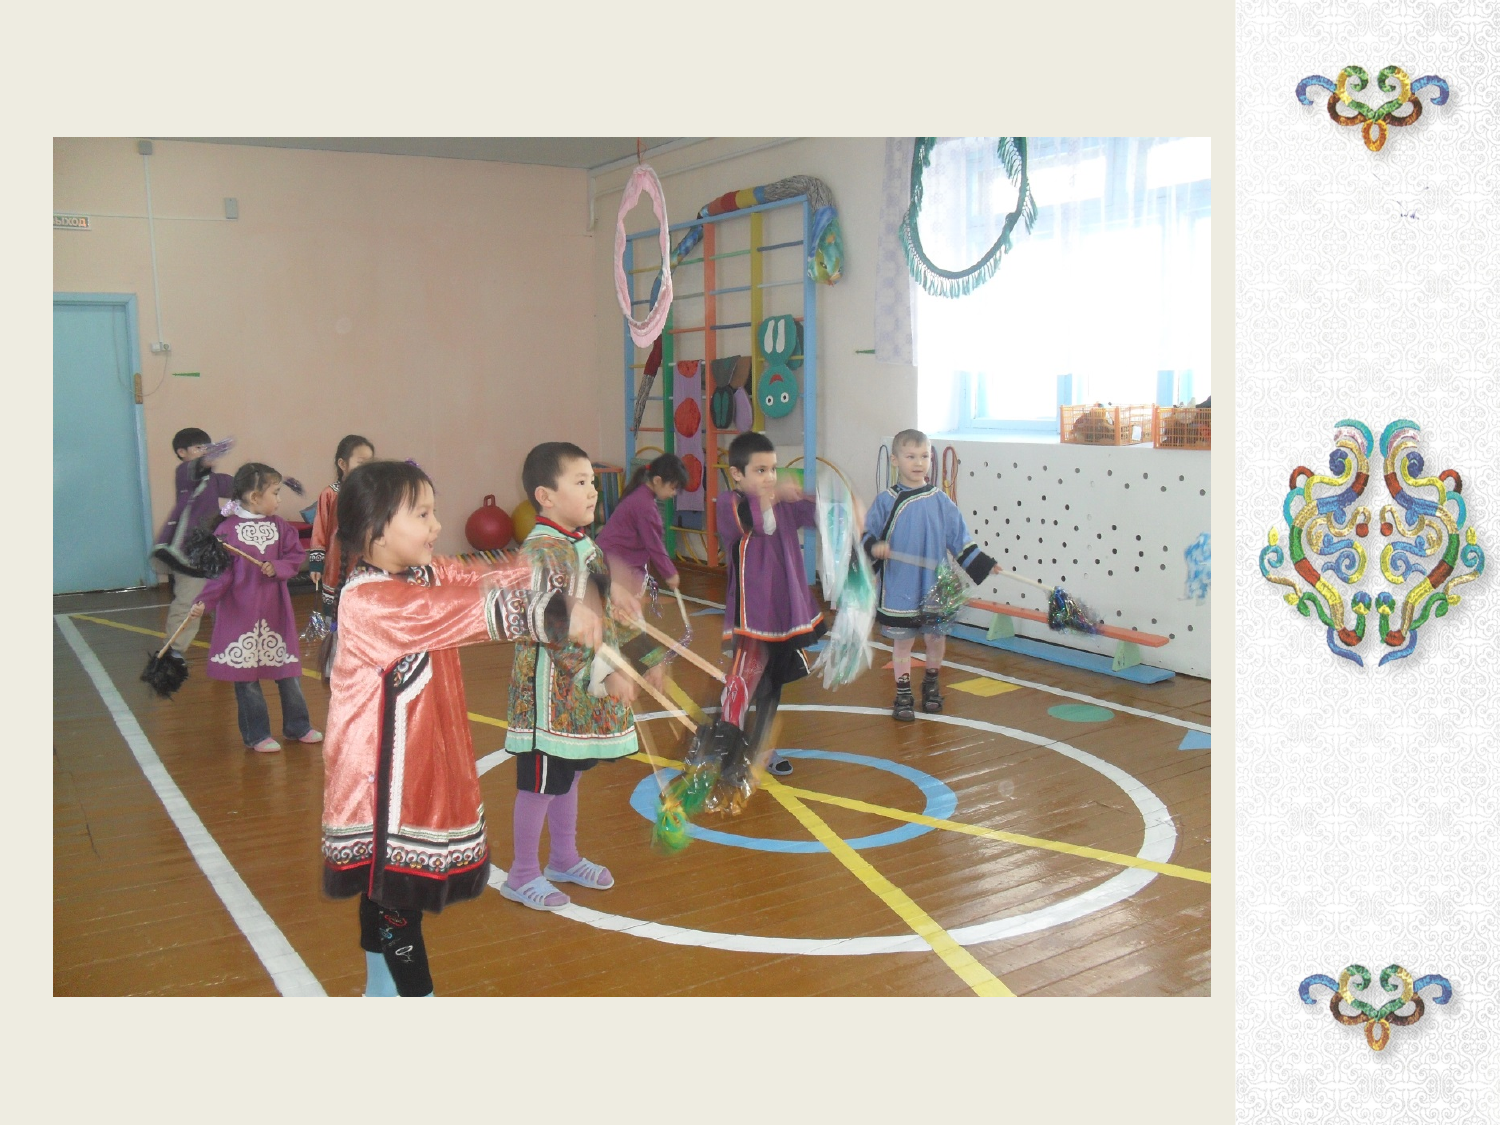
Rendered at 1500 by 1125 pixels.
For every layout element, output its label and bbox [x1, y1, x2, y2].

picture [1211, 1, 1500, 1124]
list [52, 136, 1211, 997]
